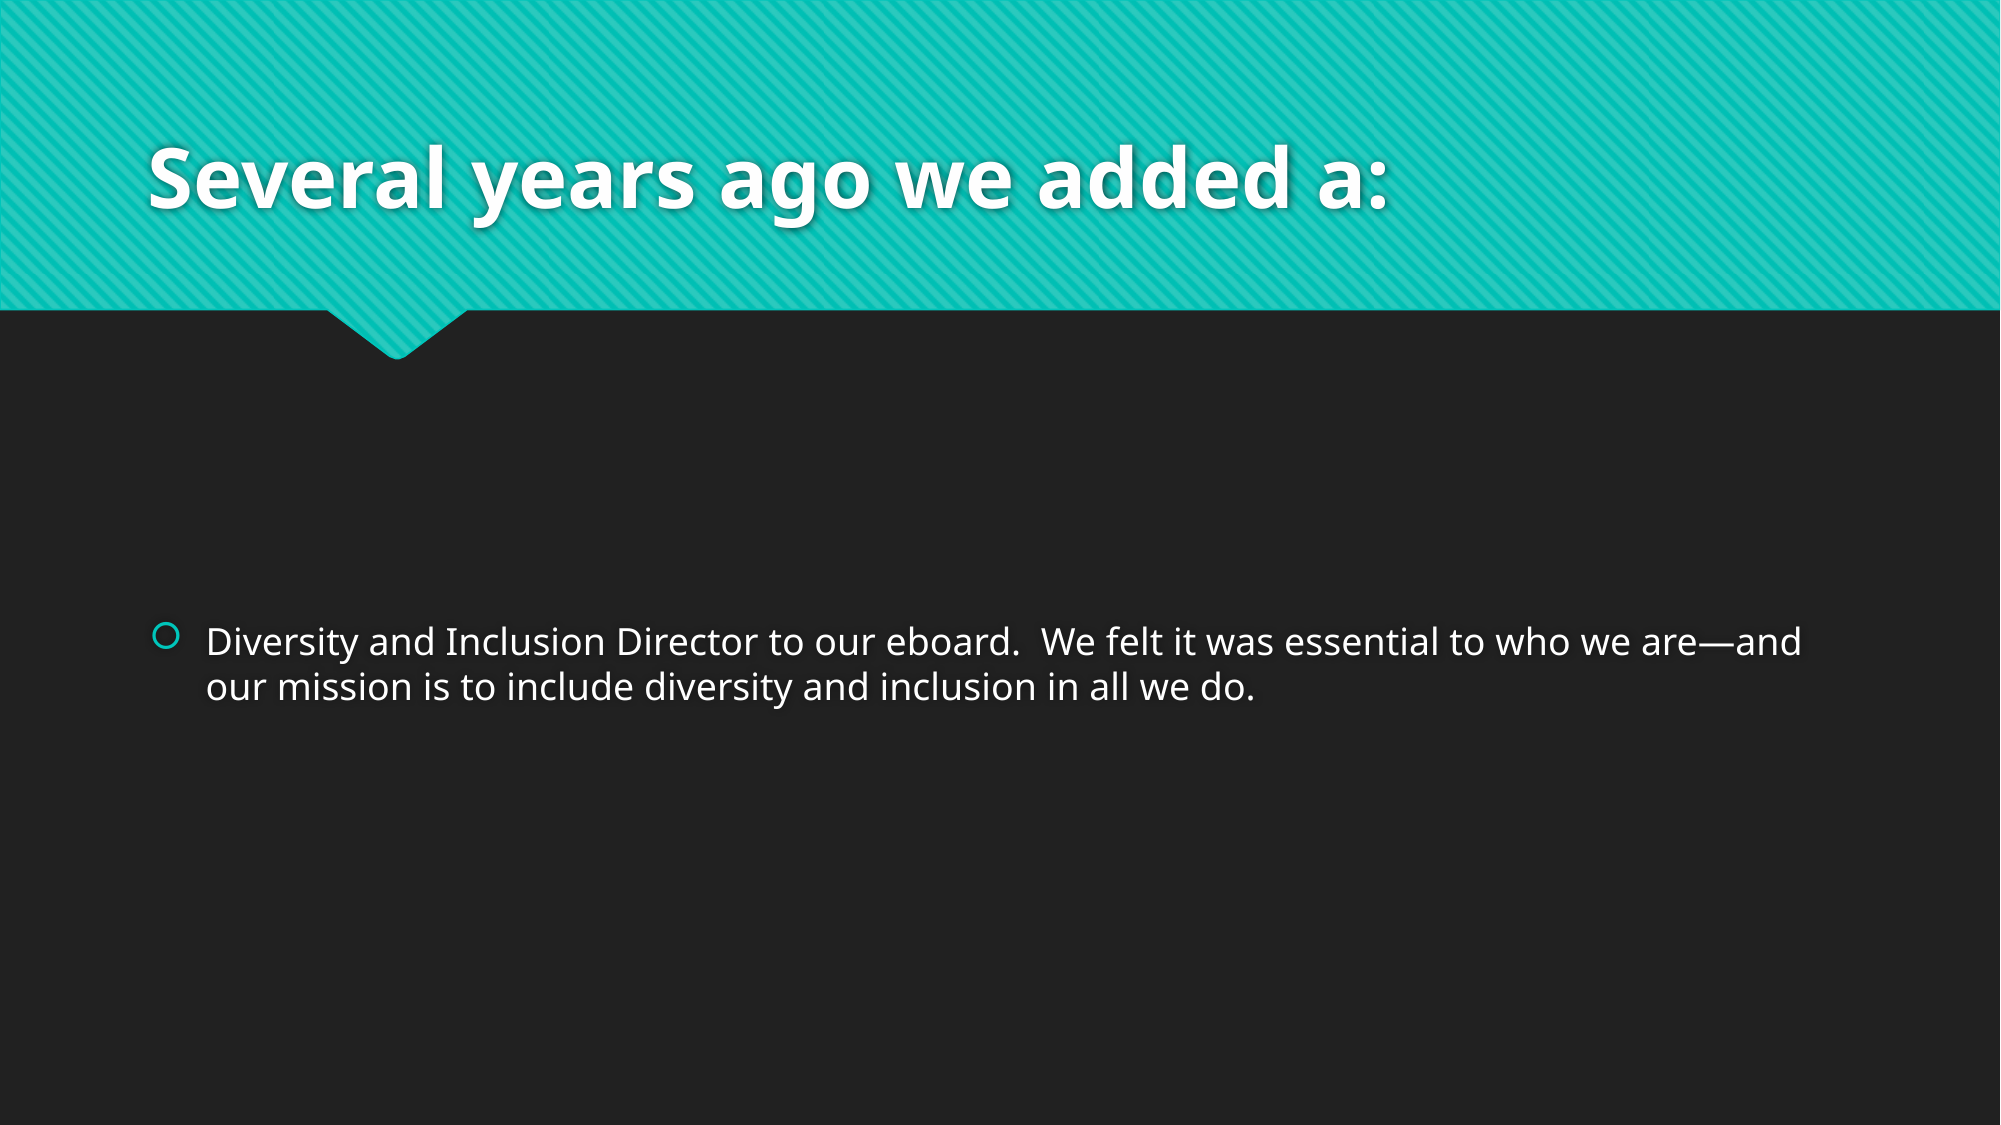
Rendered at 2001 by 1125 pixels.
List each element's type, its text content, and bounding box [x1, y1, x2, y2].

list Diversity and Inclusion Director to our eboard. We felt it was essential to who we are—and our mission is to include diversity and inclusion in all we do. [134, 364, 1866, 962]
title Several years ago we added a: [132, 73, 1868, 233]
